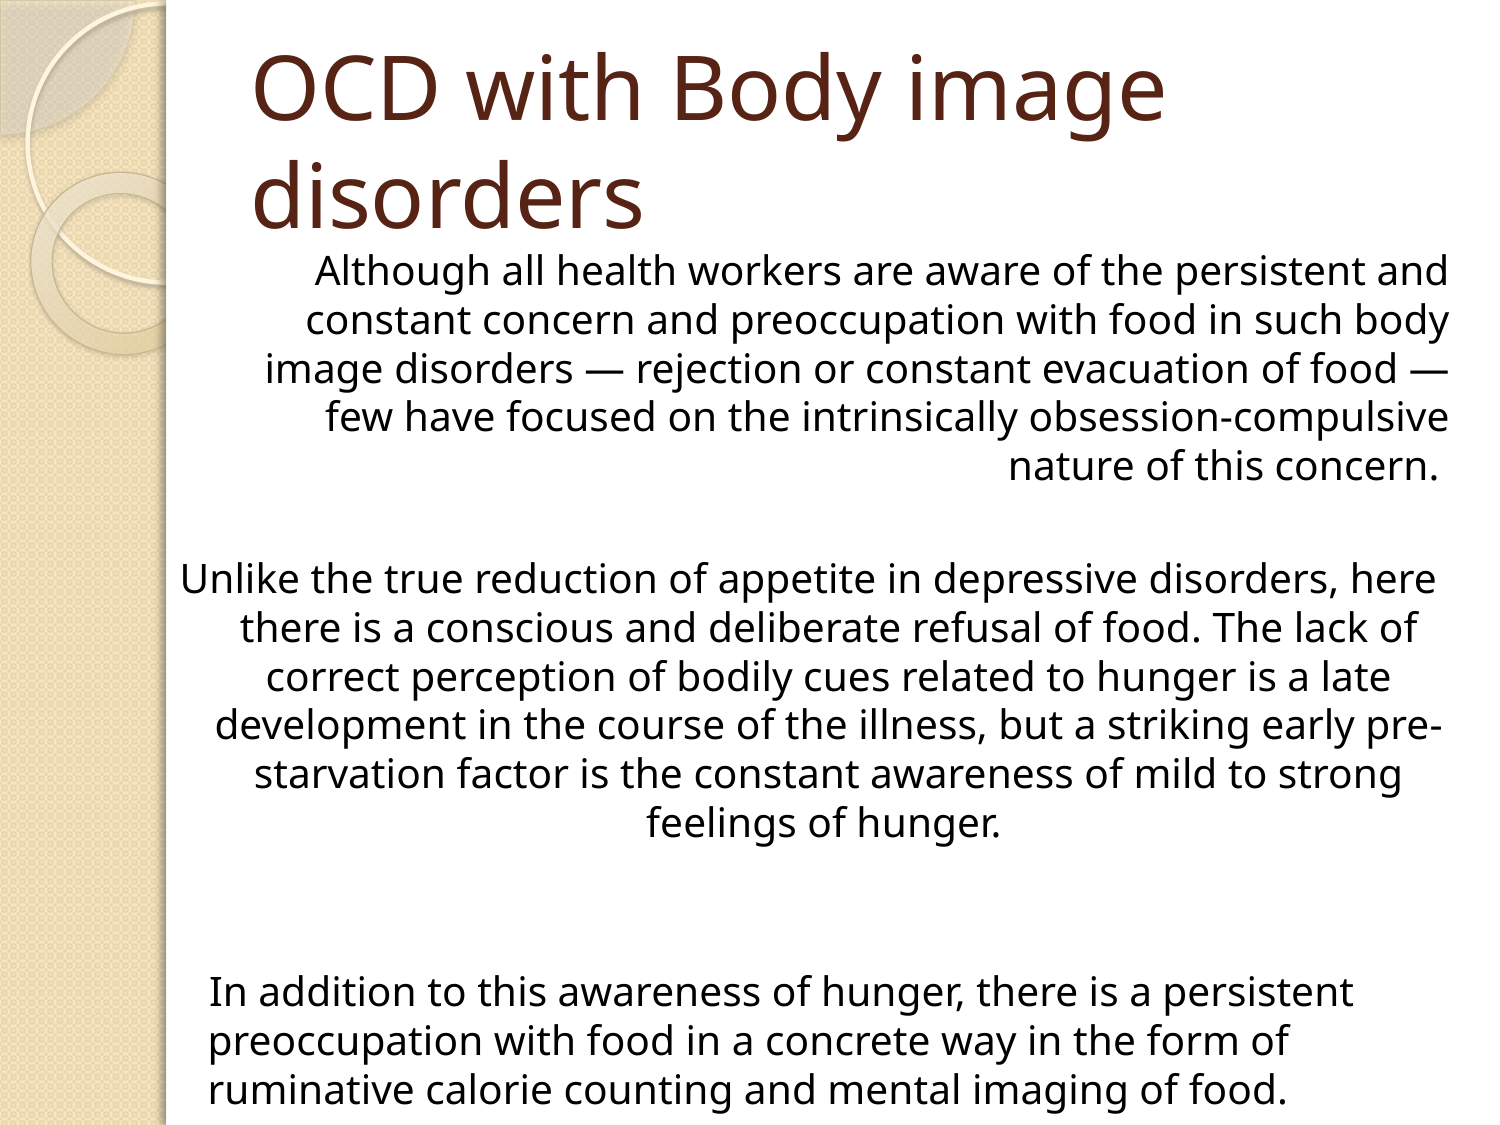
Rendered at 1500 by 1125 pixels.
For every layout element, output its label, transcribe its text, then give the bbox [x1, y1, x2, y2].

title OCD with Body image disorders [235, 45, 1466, 233]
list Although all health workers are aware of the persistent and constant concern and preoccupation with food in such body image disorders — rejection or constant evacuation of food — few have focused on the intrinsically obsession-compulsive nature of this concern. Unlike the true reduction of appetite in depressive disorders, here there is a conscious and deliberate refusal of food. The lack of correct perception of bodily cues related to hunger is a late development in the course of the illness, but a striking early pre-starvation factor is the constant awareness of mild to strong feelings of hunger. In addition to this awareness of hunger, there is a persistent preoccupation with food in a concrete way in the form of ruminative calorie counting and mental imaging of food. [140, 237, 1466, 1125]
